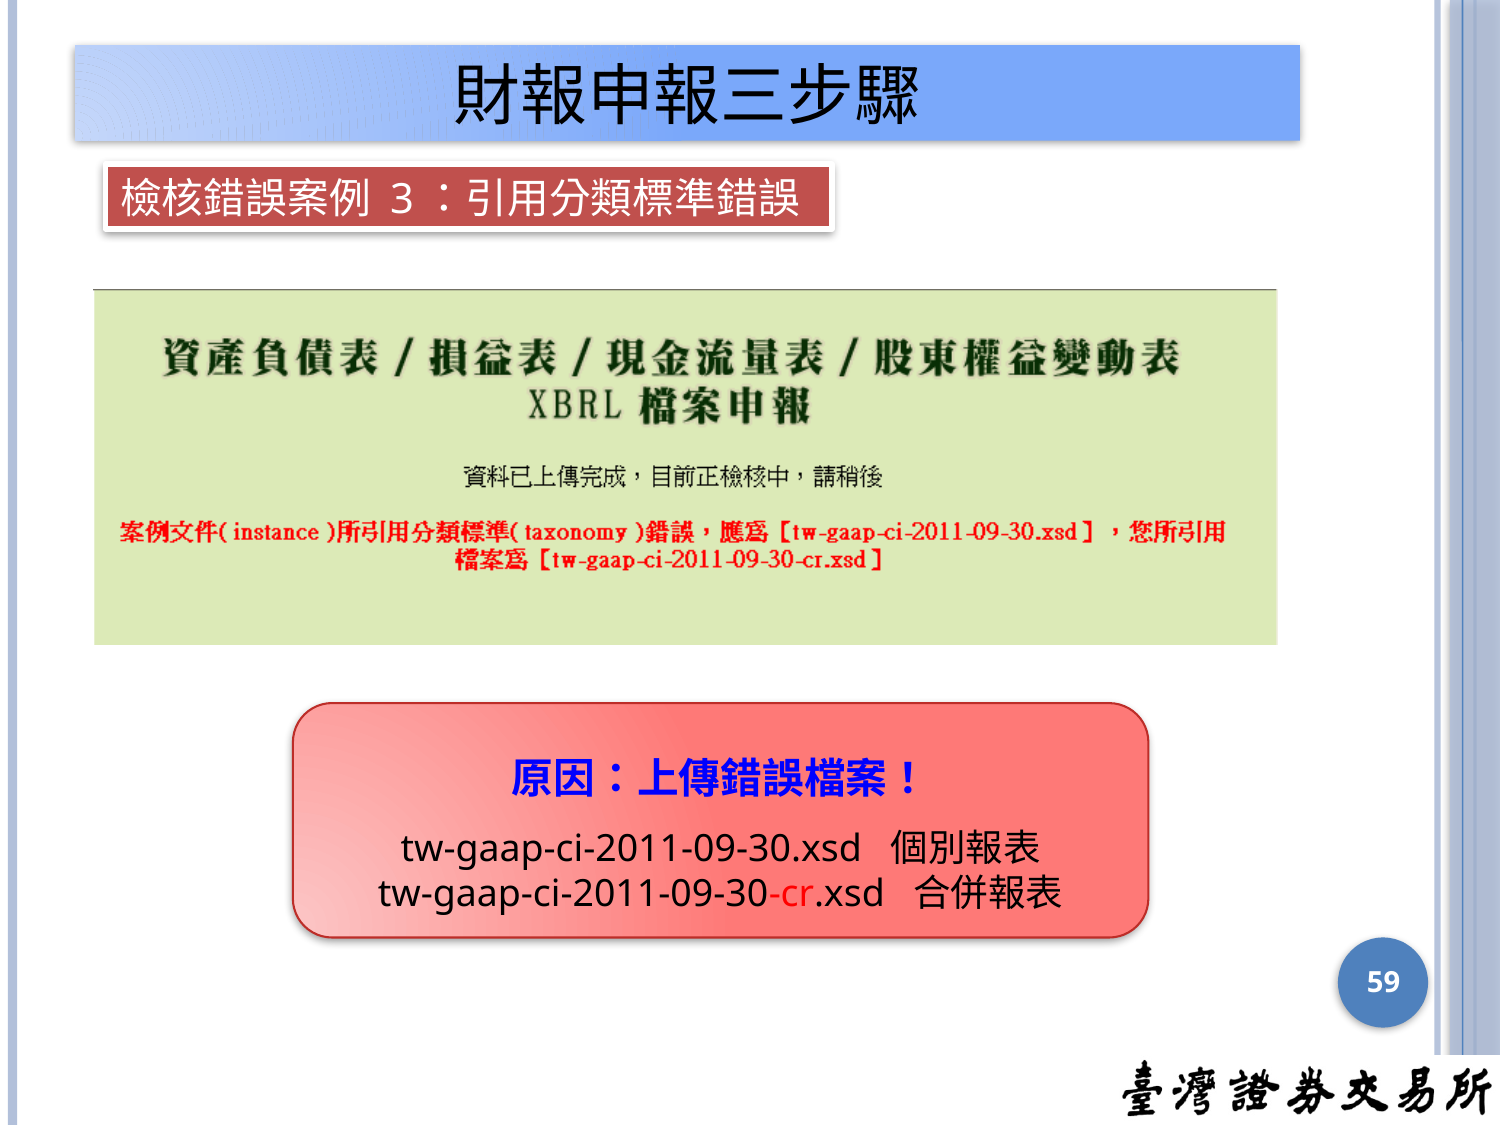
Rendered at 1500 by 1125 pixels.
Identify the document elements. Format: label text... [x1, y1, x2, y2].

picture [93, 289, 1278, 645]
text_box 原因：上傳錯誤檔案！ tw-gaap-ci-2011-09-30.xsd 個別報表 tw-gaap-ci-2011-09-30-cr.xsd 合併報表 [291, 702, 1150, 939]
slide_number 59 [1333, 940, 1434, 1026]
title 財報申報三步驟 [74, 44, 1301, 142]
picture [1112, 1054, 1500, 1125]
text_box 檢核錯誤案例 3：引用分類標準錯誤 [103, 161, 835, 232]
